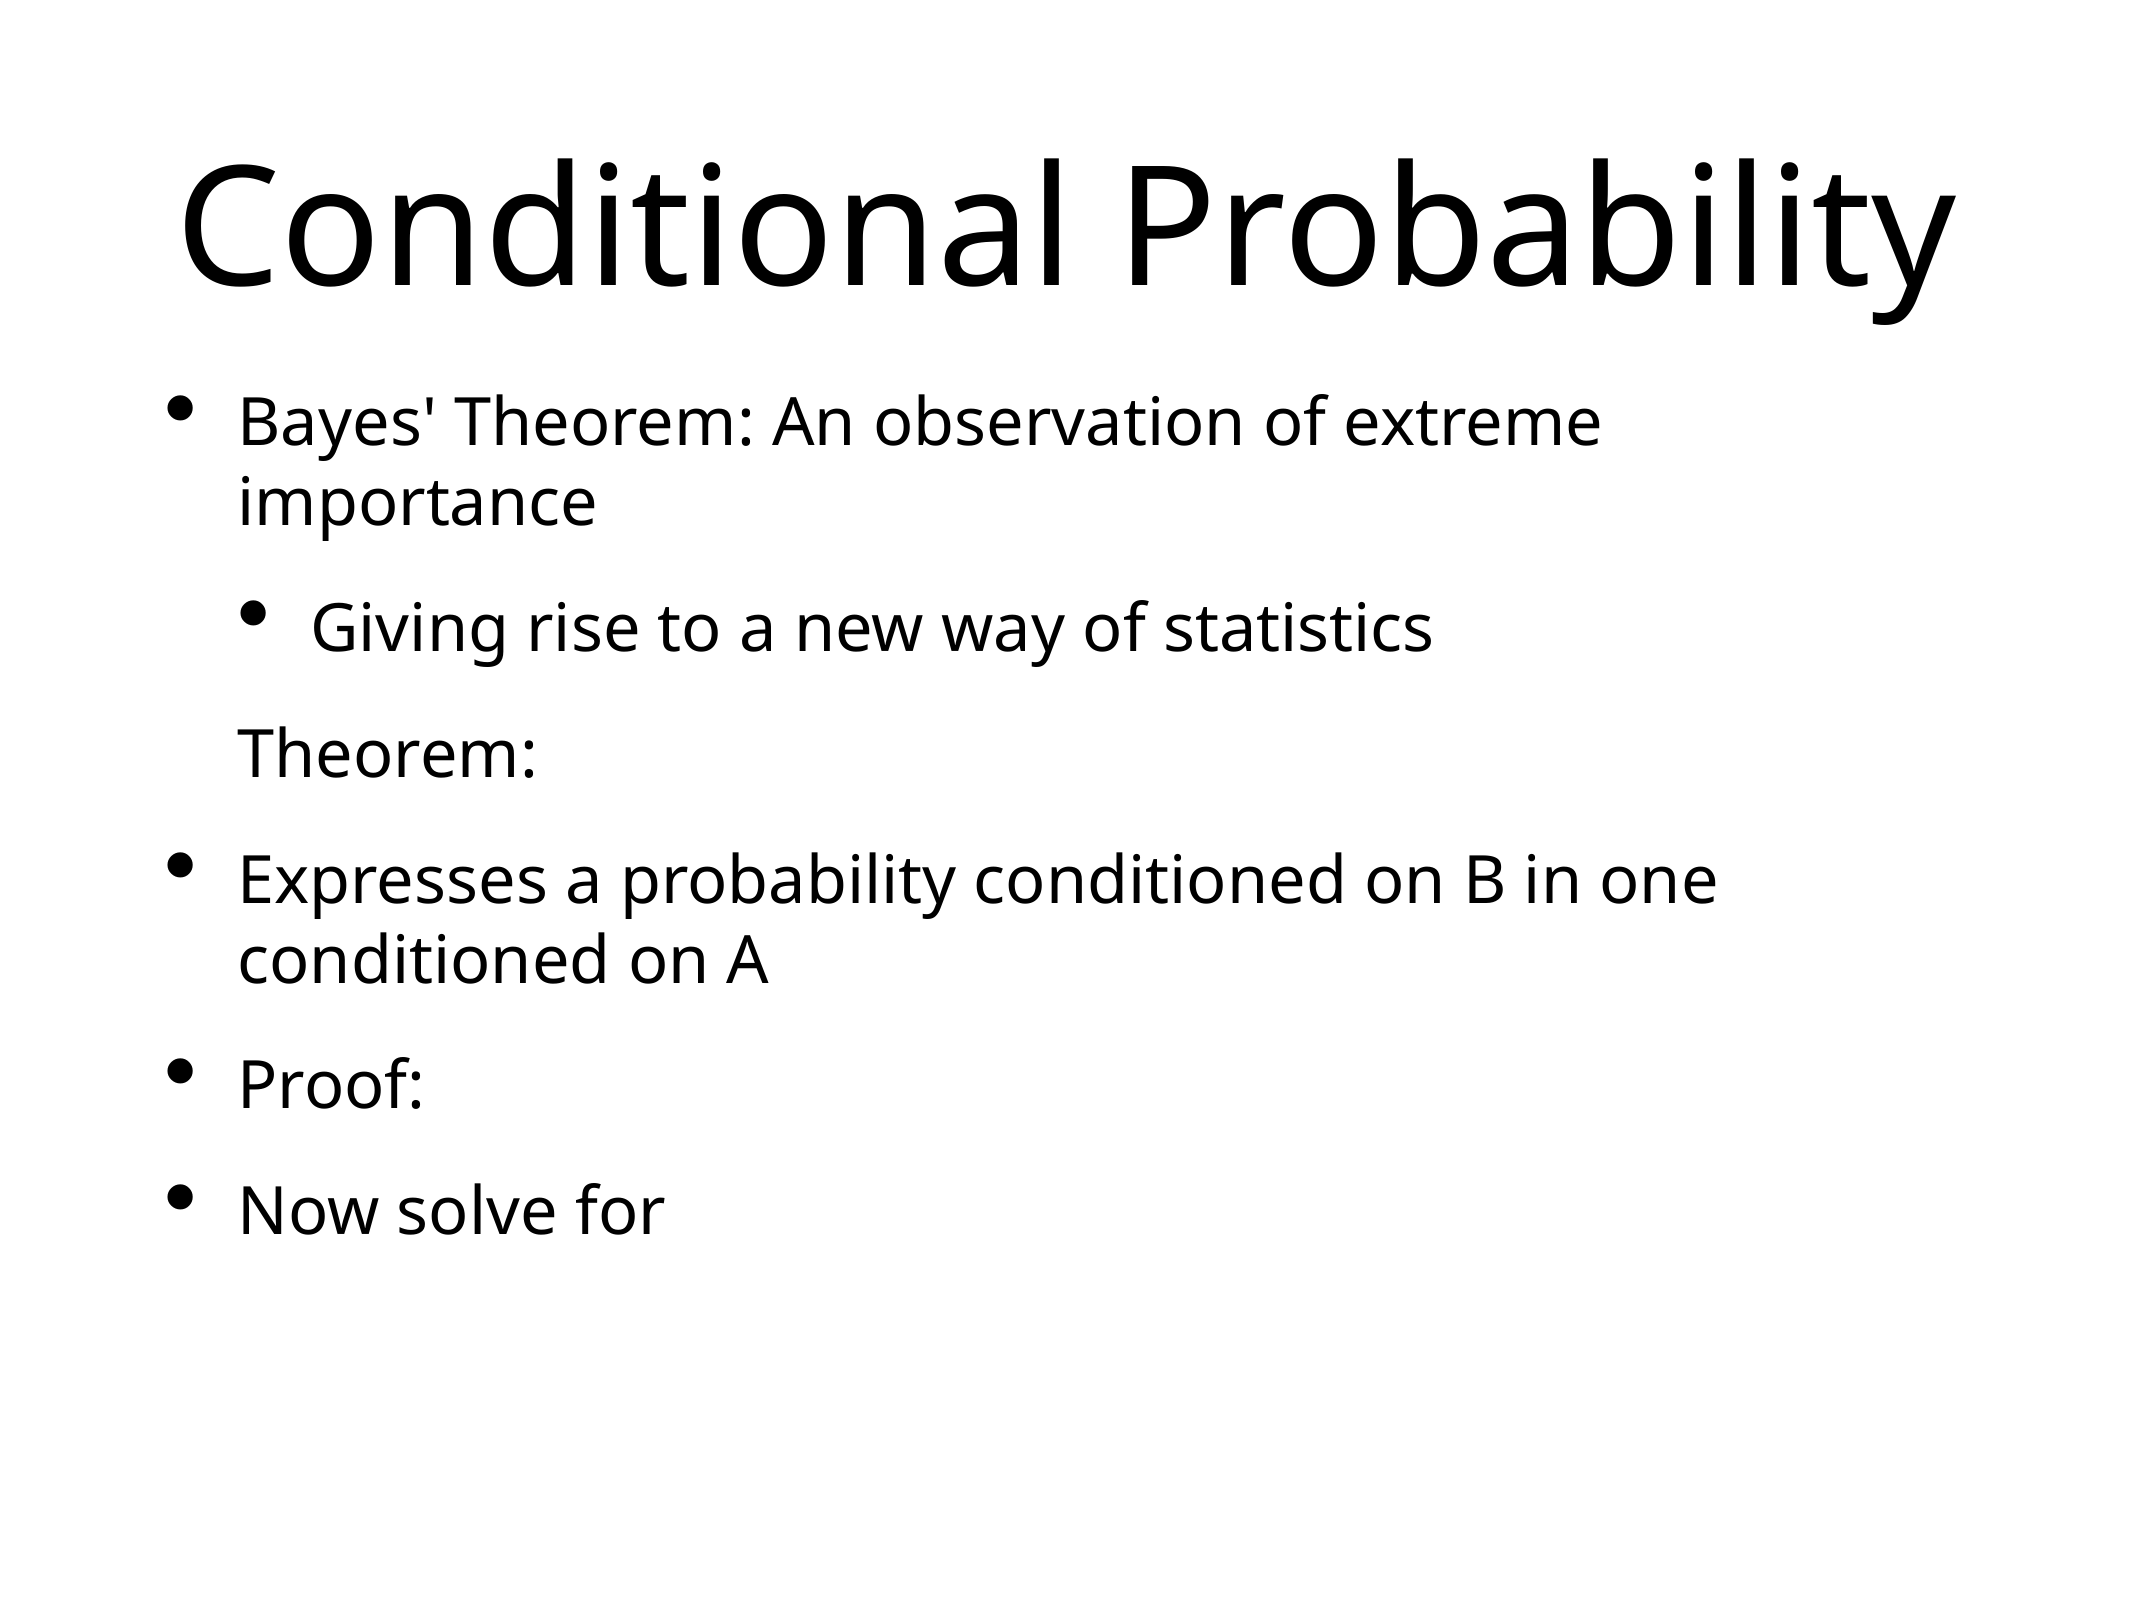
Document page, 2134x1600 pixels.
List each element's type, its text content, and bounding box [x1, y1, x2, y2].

title Conditional Probability [155, 41, 1978, 370]
list Bayes' Theorem: An observation of extreme importance Giving rise to a new way of statistics Theorem: Expresses a probability conditioned on B in one conditioned on A Proof: Now solve for [155, 370, 1978, 1403]
